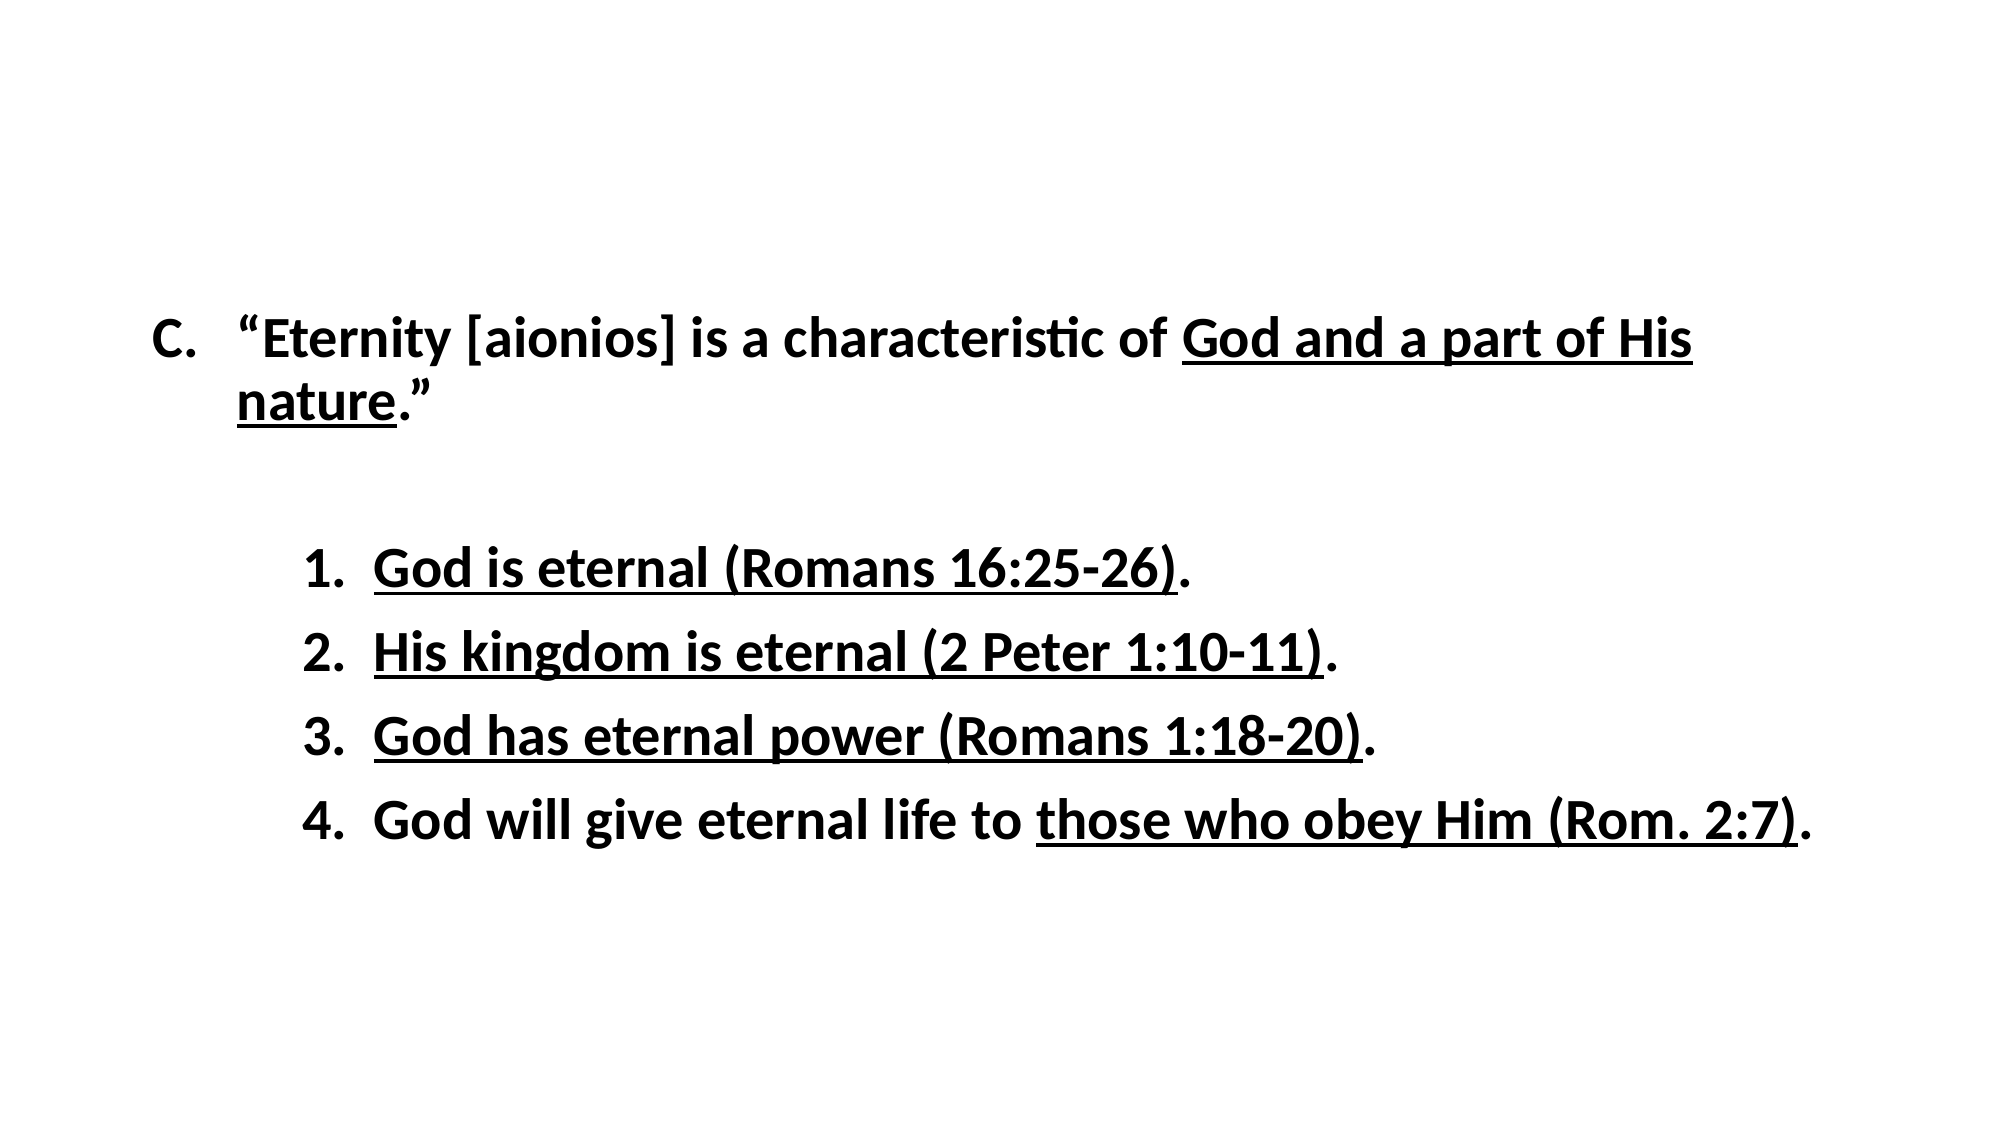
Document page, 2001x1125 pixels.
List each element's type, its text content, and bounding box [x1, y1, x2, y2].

list “Eternity [aionios] is a characteristic of God and a part of His nature.” 1. God is eternal (Romans 16:25-26). 2. His kingdom is eternal (2 Peter 1:10-11). 3. God has eternal power (Romans 1:18-20). 4. God will give eternal life to those who obey Him (Rom. 2:7). [137, 299, 1863, 1014]
